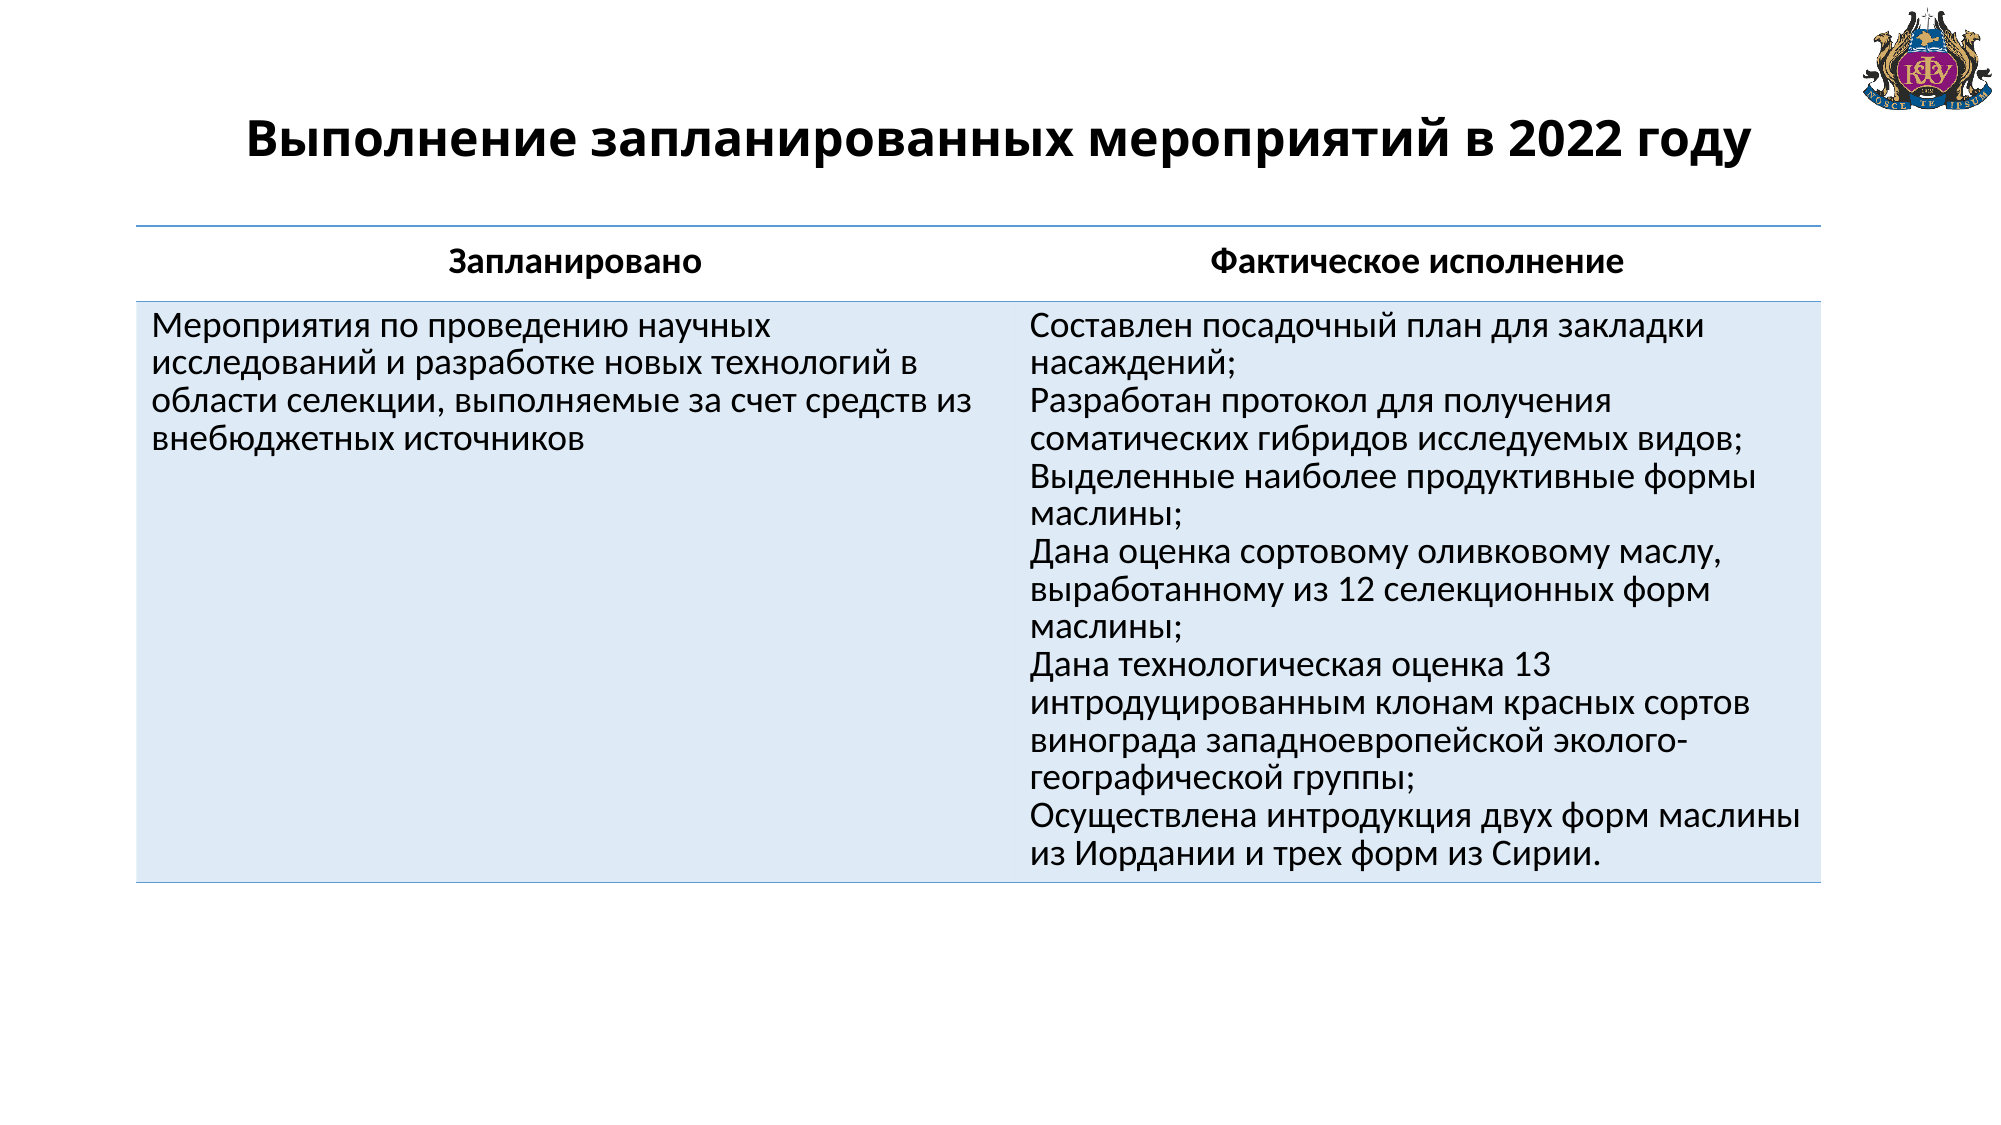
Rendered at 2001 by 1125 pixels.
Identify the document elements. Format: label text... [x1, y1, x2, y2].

title Выполнение запланированных мероприятий в 2022 году [136, 44, 1862, 176]
picture [1863, 7, 1992, 111]
table_cell Составлен посадочный план для закладки насаждений; Разработан протокол для получения соматических гибридов исследуемых видов; Выделенные наиболее продуктивные формы маслины; Дана оценка сортовому оливковому маслу, выработанному из 12 селекционных форм маслины; Дана технологическая оценка 13 интродуцированным клонам красных сортов винограда западноевропейской эколого-географической группы; Осуществлена интродукция двух форм маслины из Иордании и трех форм из Сирии. [1015, 302, 1821, 882]
table_header Фактическое исполнение [1015, 227, 1821, 301]
table_header Запланировано [136, 227, 1015, 301]
table_cell Мероприятия по проведению научных исследований и разработке новых технологий в области селекции, выполняемые за счет средств из внебюджетных источников [136, 302, 1015, 882]
